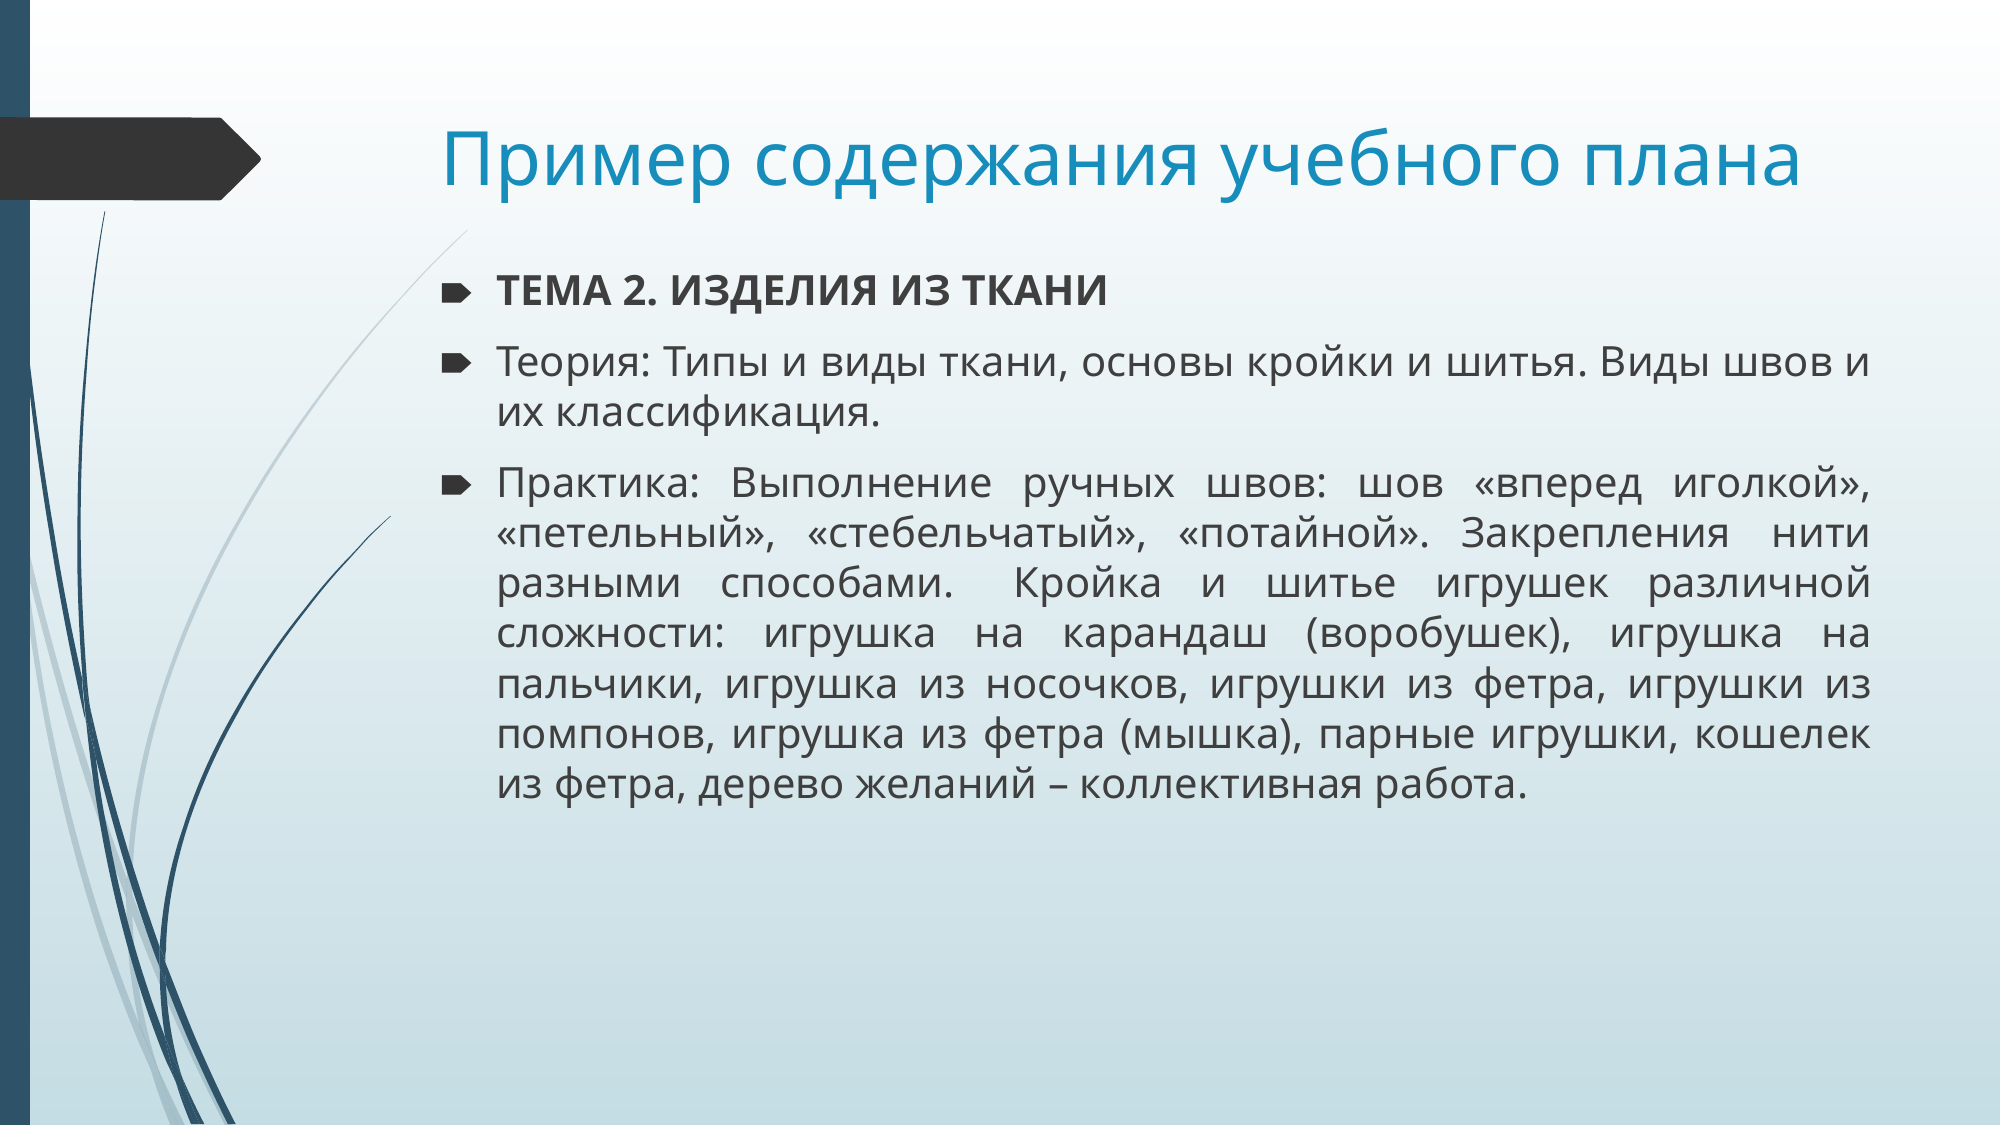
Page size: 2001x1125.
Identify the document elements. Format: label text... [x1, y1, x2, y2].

list ТЕМА 2. ИЗДЕЛИЯ ИЗ ТКАНИ Теория: Типы и виды ткани, основы кройки и шитья. Виды швов и их классификация. Практика: Выполнение ручных швов: шов «вперед иголкой», «петельный», «стебельчатый», «потайной». Закрепления нити разными способами. Кройка и шитье игрушек различной сложности: игрушка на карандаш (воробушек), игрушка на пальчики, игрушка из носочков, игрушки из фетра, игрушки из помпонов, игрушка из фетра (мышка), парные игрушки, кошелек из фетра, дерево желаний – коллективная работа. [424, 256, 1888, 970]
title Пример содержания учебного плана [425, 102, 1888, 256]
